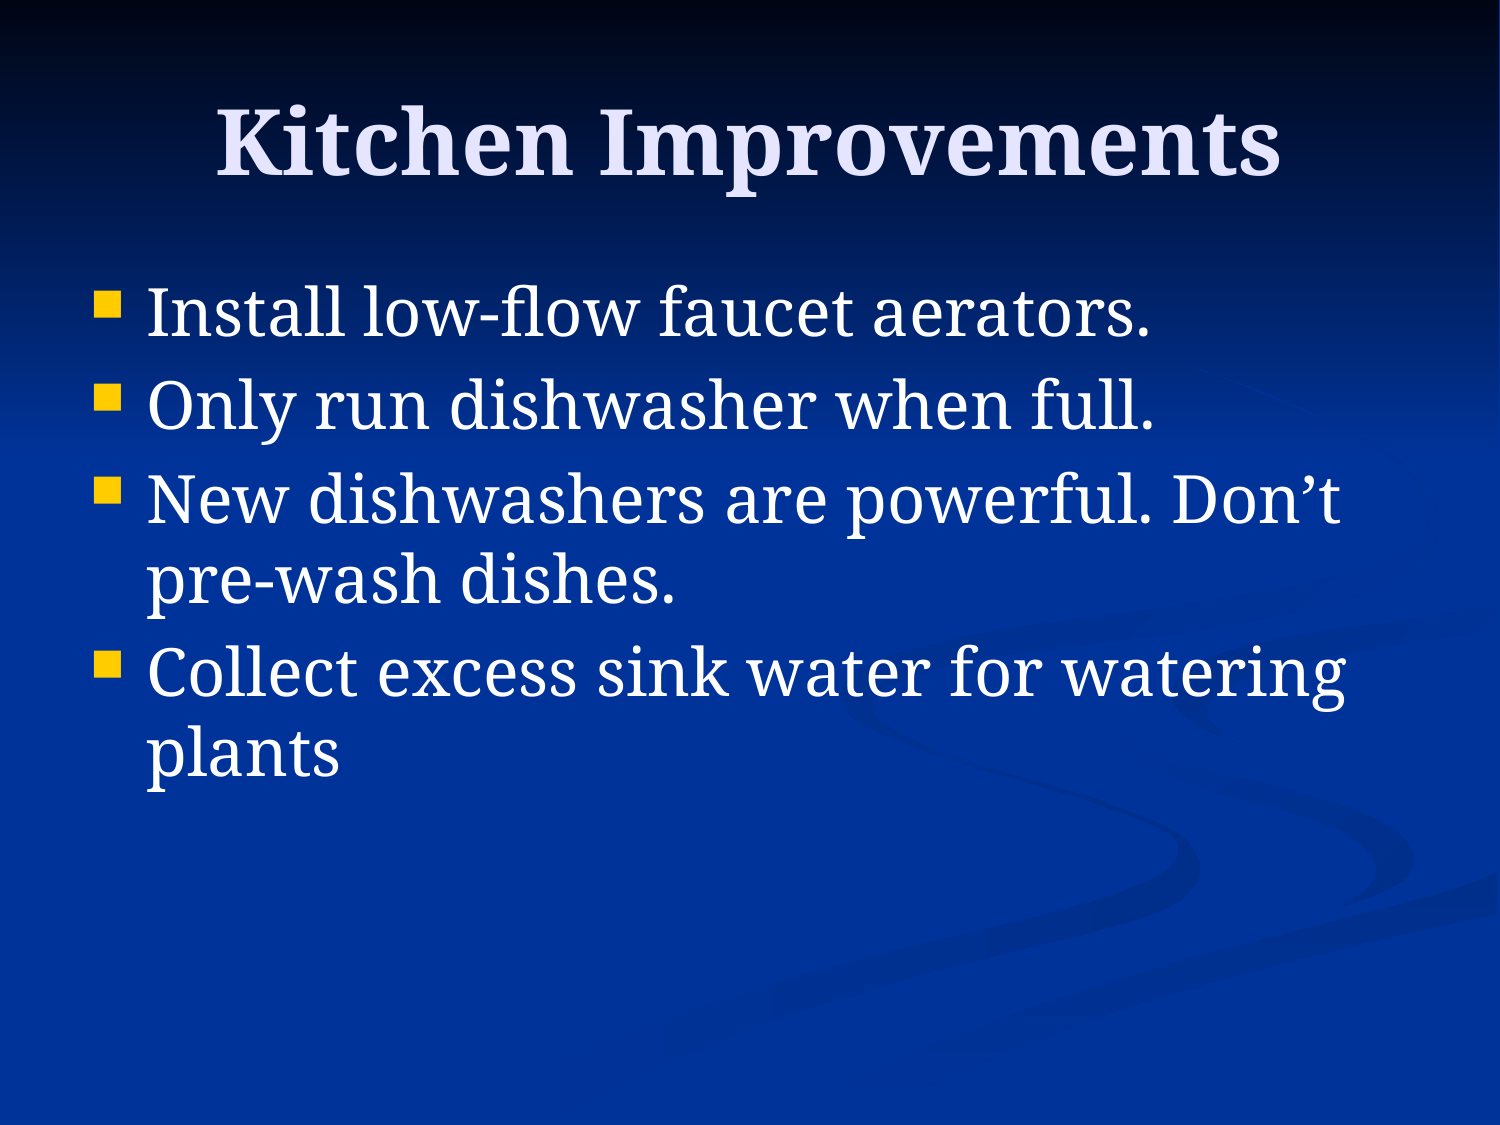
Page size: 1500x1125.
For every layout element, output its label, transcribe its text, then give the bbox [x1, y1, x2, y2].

list Install low-flow faucet aerators. Only run dishwasher when full. New dishwashers are powerful. Don’t pre-wash dishes. Collect excess sink water for watering plants [74, 262, 1426, 1001]
title Kitchen Improvements [74, 44, 1426, 233]
